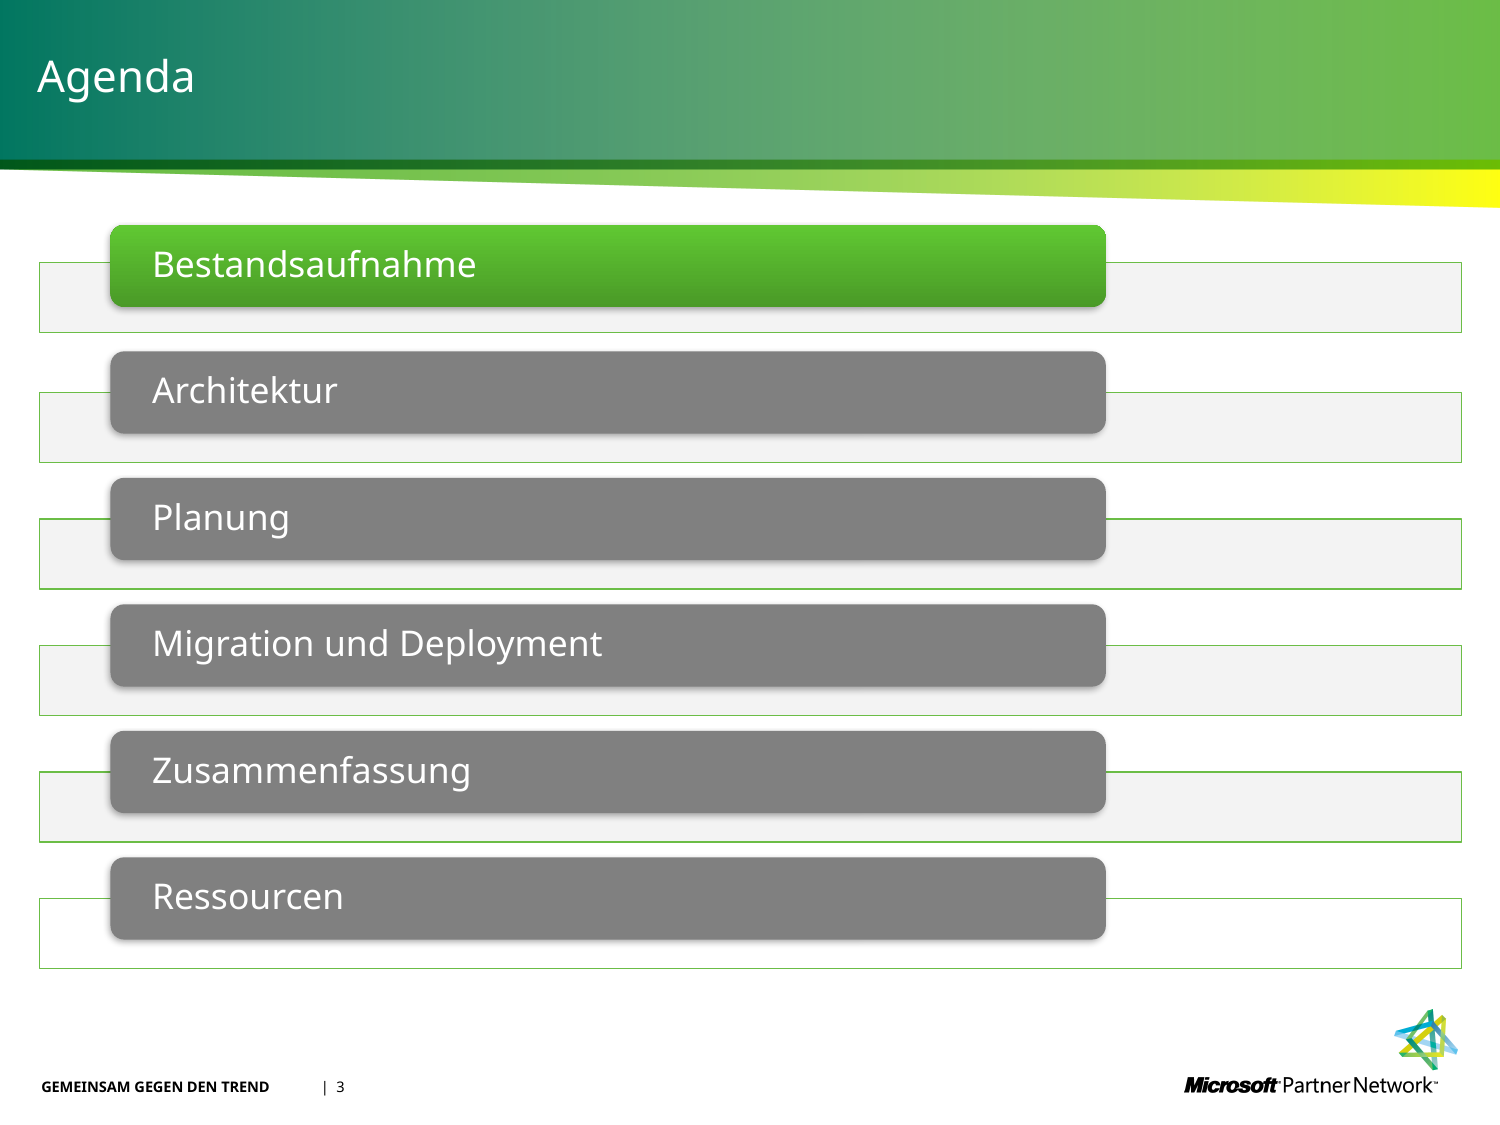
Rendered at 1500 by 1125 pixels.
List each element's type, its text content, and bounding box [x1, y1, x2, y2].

slide_number | 3 [313, 1075, 423, 1100]
footer GEMEINSAM GEGEN DEN TREND [41, 1075, 313, 1100]
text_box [39, 212, 1462, 981]
picture [0, 0, 1500, 208]
picture [1184, 1009, 1458, 1093]
